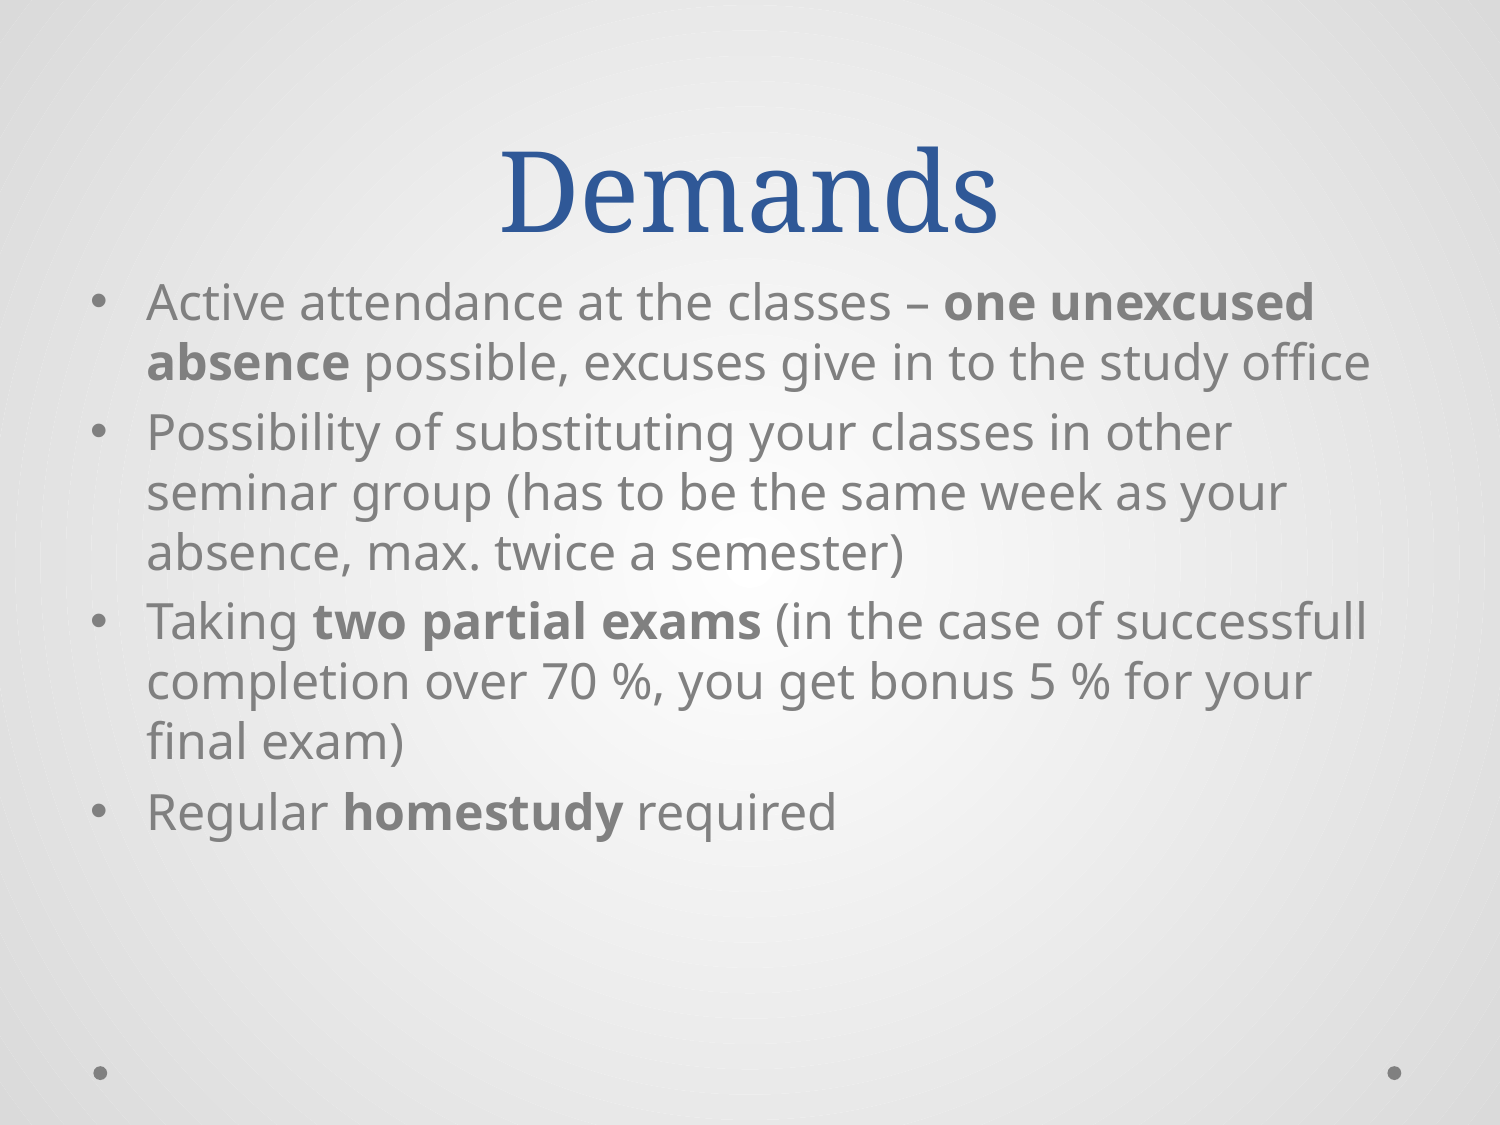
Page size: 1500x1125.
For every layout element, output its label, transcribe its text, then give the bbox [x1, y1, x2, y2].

list Active attendance at the classes – one unexcused absence possible, excuses give in to the study office Possibility of substituting your classes in other seminar group (has to be the same week as your absence, max. twice a semester) Taking two partial exams (in the case of successfull completion over 70 %, you get bonus 5 % for your final exam) Regular homestudy required [75, 262, 1425, 1005]
title Demands [75, 0, 1425, 262]
